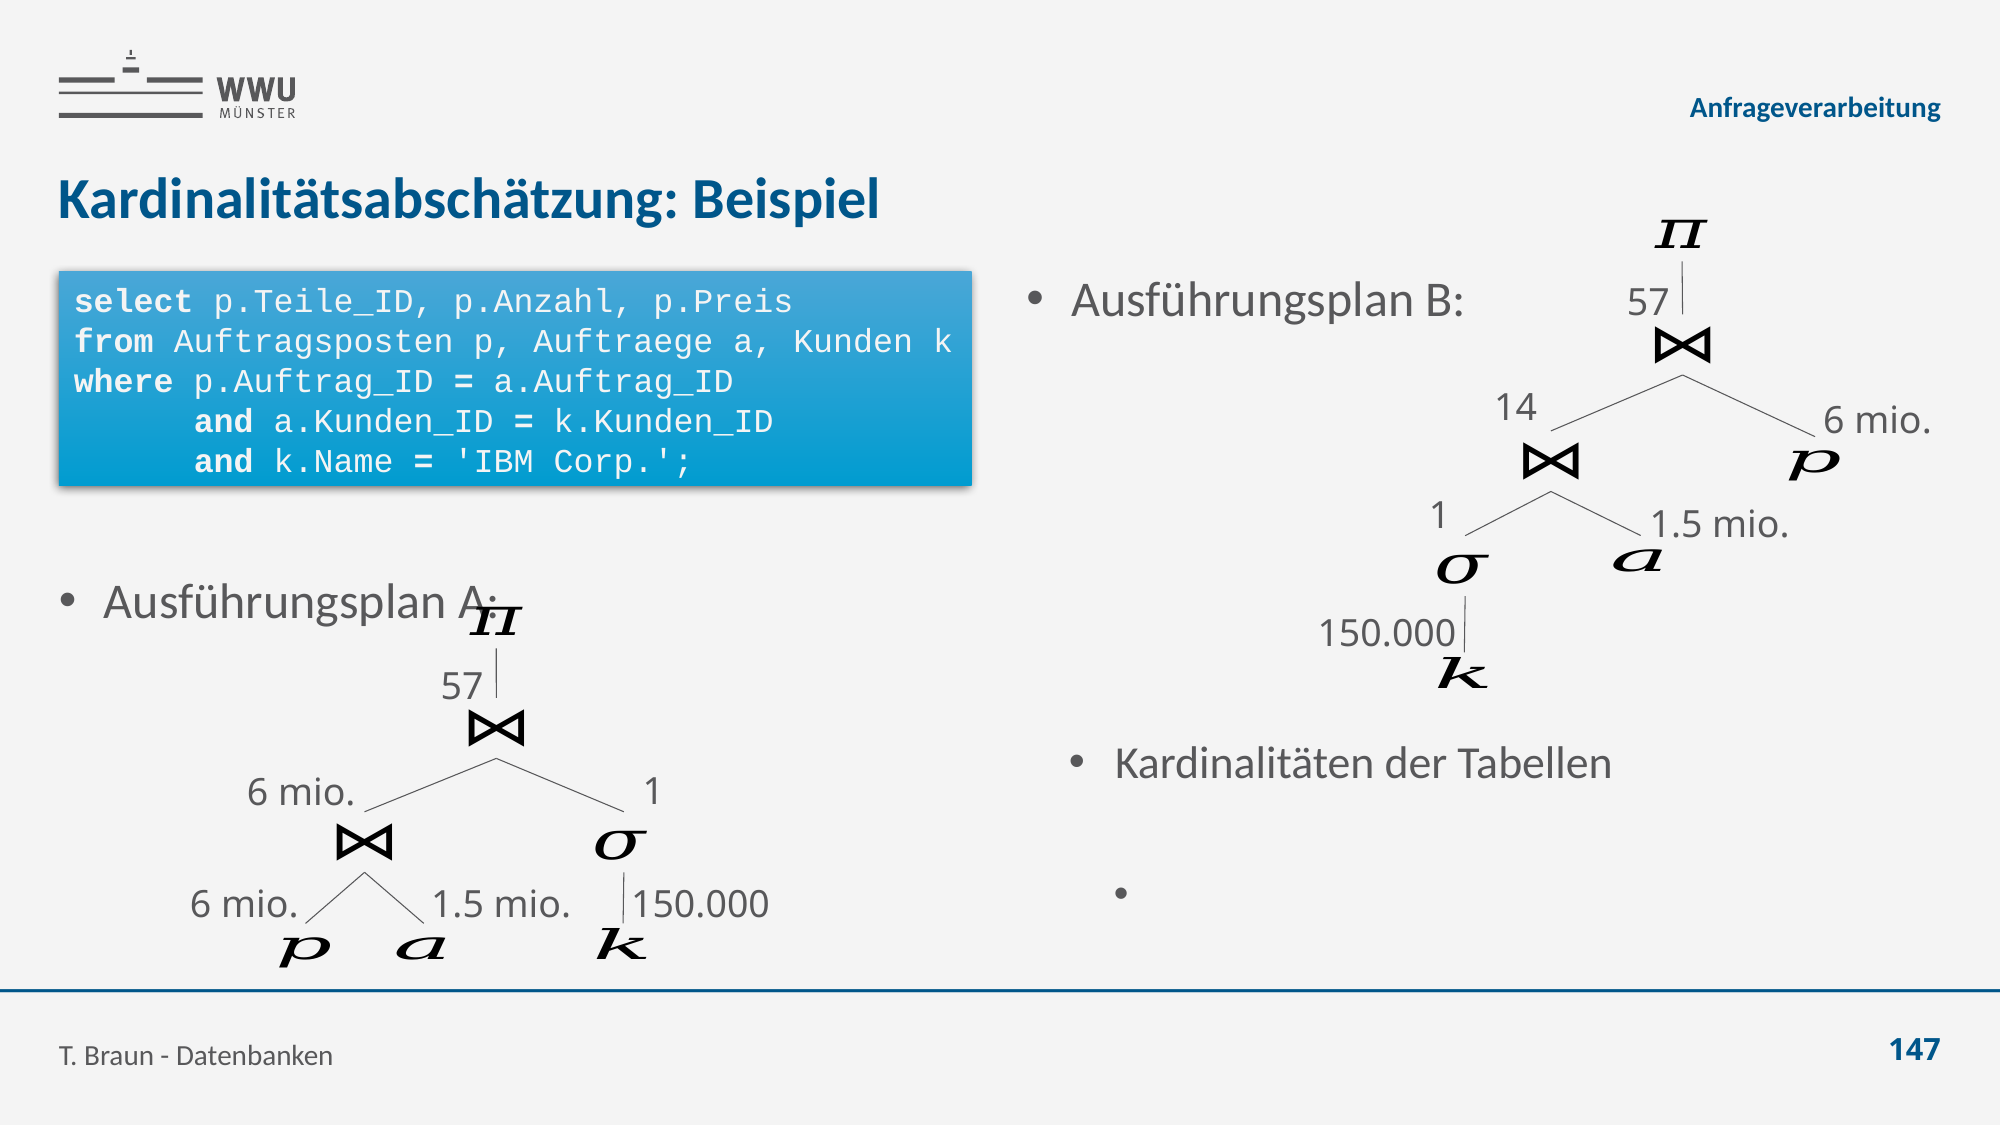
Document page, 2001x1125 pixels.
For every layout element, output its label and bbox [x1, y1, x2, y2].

footer [58, 1012, 1440, 1072]
text_box [1479, 374, 1947, 449]
text_box [425, 648, 499, 715]
text_box [58, 271, 972, 486]
text_box [627, 759, 679, 820]
text_box [1302, 596, 1472, 662]
list [59, 486, 954, 969]
text_box [616, 872, 785, 933]
text_box [1414, 483, 1805, 552]
title [58, 148, 1941, 243]
text_box [1612, 261, 1685, 331]
text_box [232, 758, 624, 821]
title [1669, 223, 1693, 243]
slide_number [1822, 1012, 1941, 1072]
text_box [175, 872, 586, 933]
slide_number [589, 63, 1941, 123]
